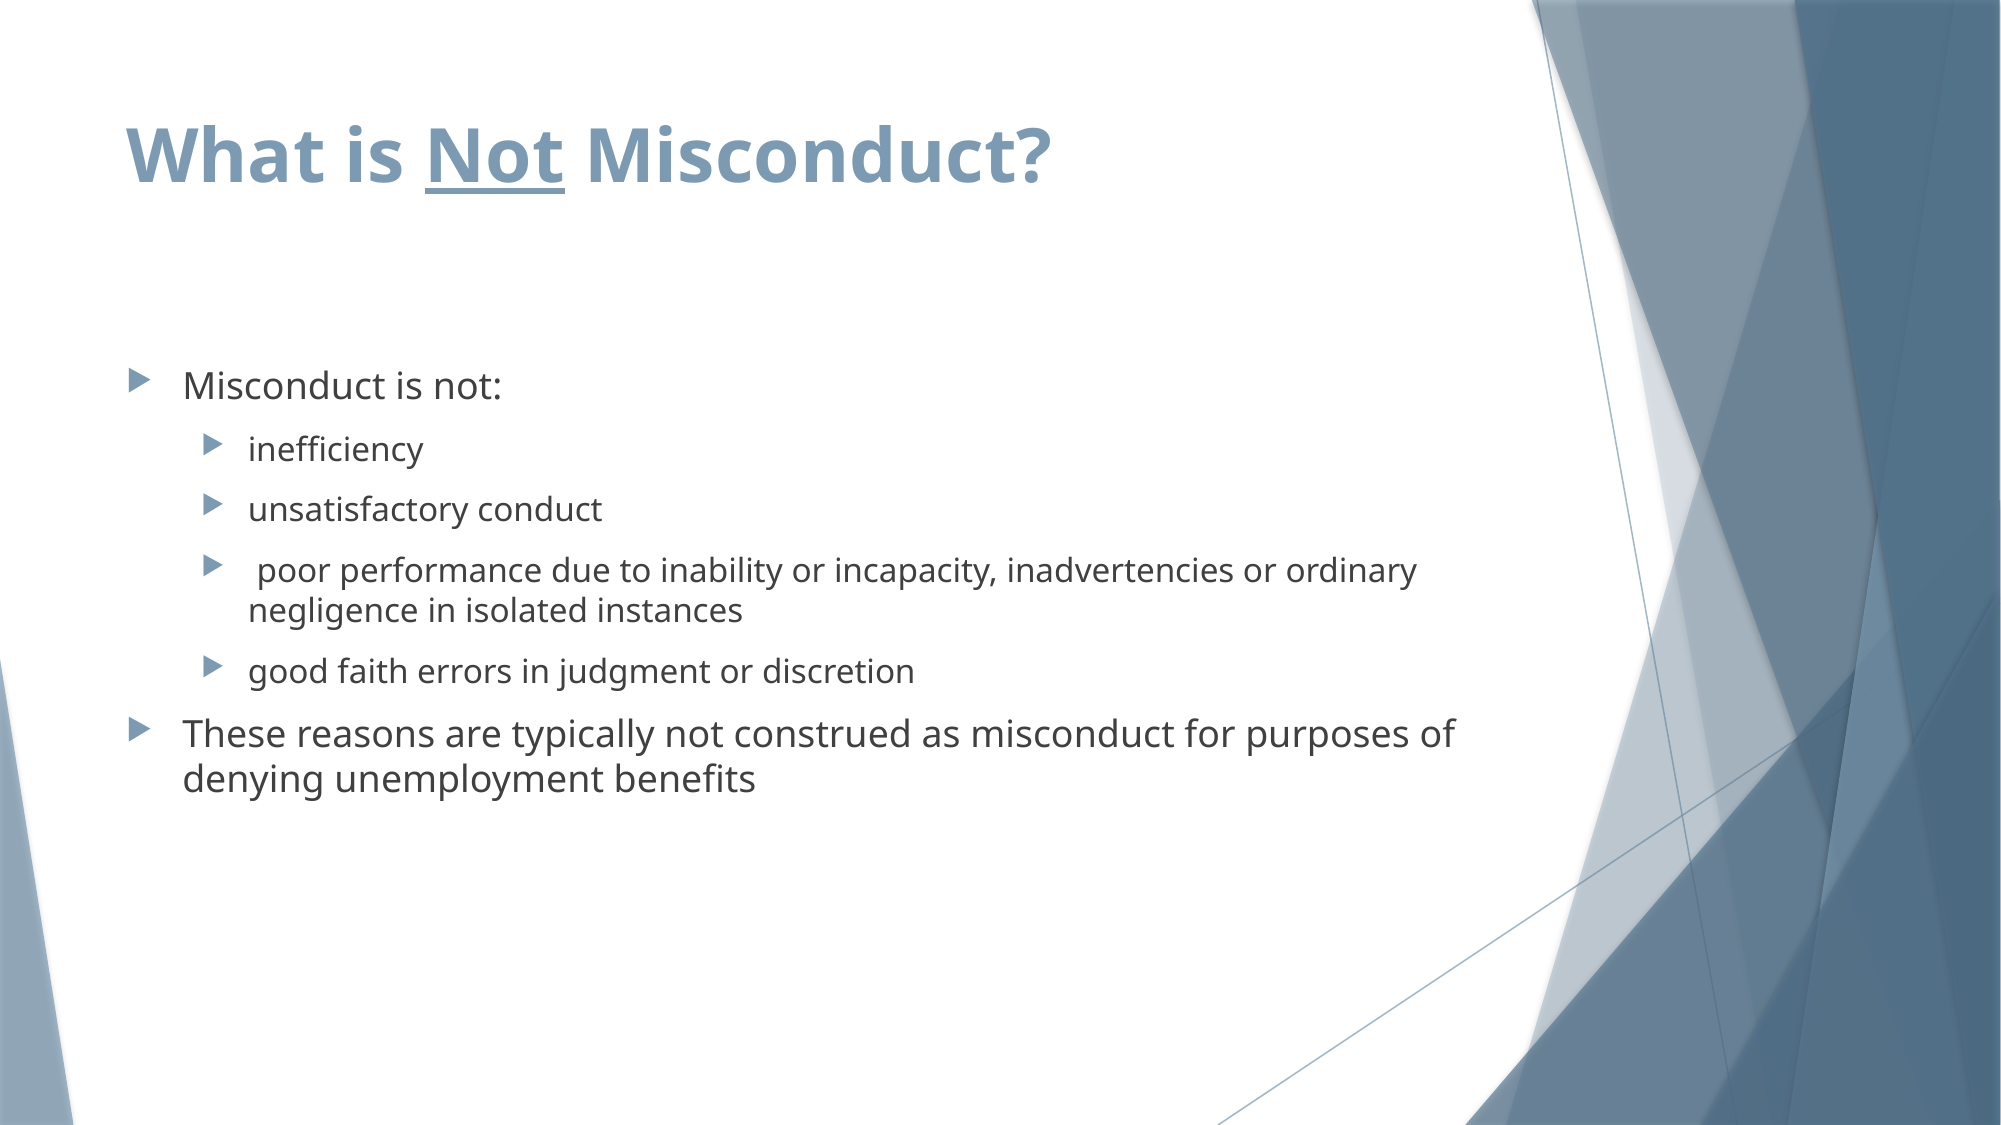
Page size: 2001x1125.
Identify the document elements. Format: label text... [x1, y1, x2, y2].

list Misconduct is not: inefficiency unsatisfactory conduct poor performance due to inability or incapacity, inadvertencies or ordinary negligence in isolated instances good faith errors in judgment or discretion These reasons are typically not construed as misconduct for purposes of denying unemployment benefits [111, 354, 1522, 992]
title What is Not Misconduct? [111, 99, 1522, 317]
